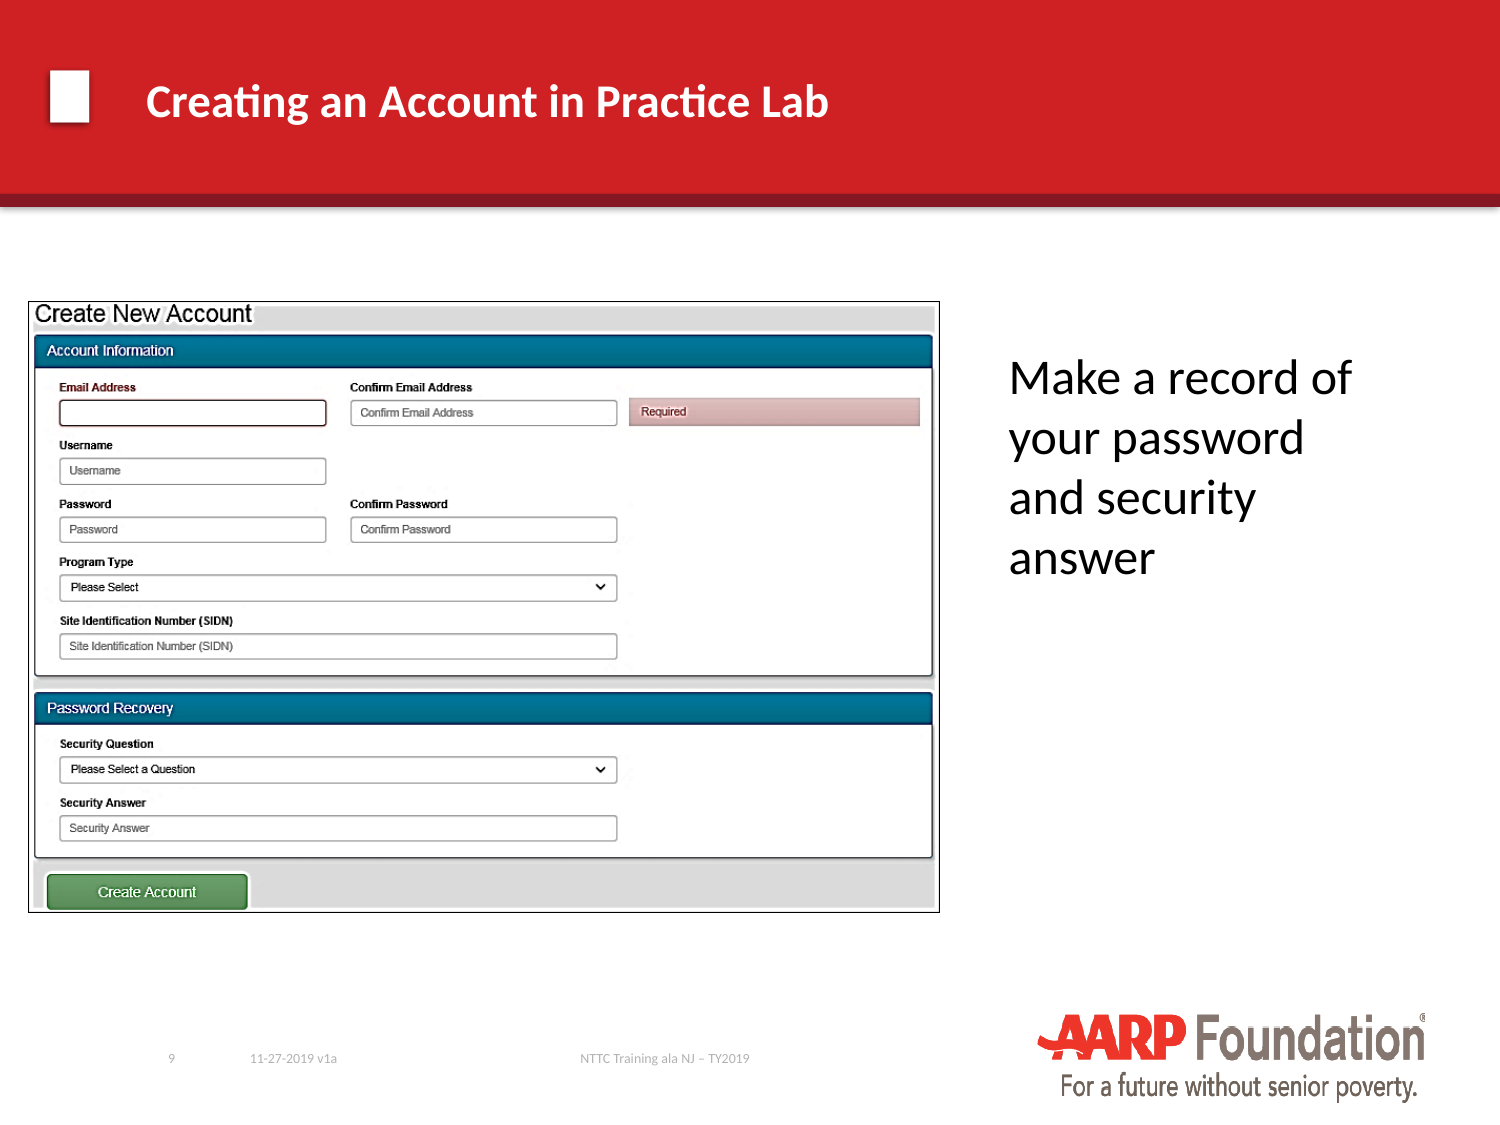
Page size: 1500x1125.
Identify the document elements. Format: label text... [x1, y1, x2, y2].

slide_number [234, 1027, 399, 1088]
slide_number 9 [75, 1027, 191, 1088]
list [27, 300, 941, 913]
footer NTTC Training ala NJ – TY2019 [427, 1027, 903, 1088]
text_box Make a record of your password and security answer [993, 337, 1369, 593]
title Creating an Account in Practice Lab [131, 4, 1331, 193]
